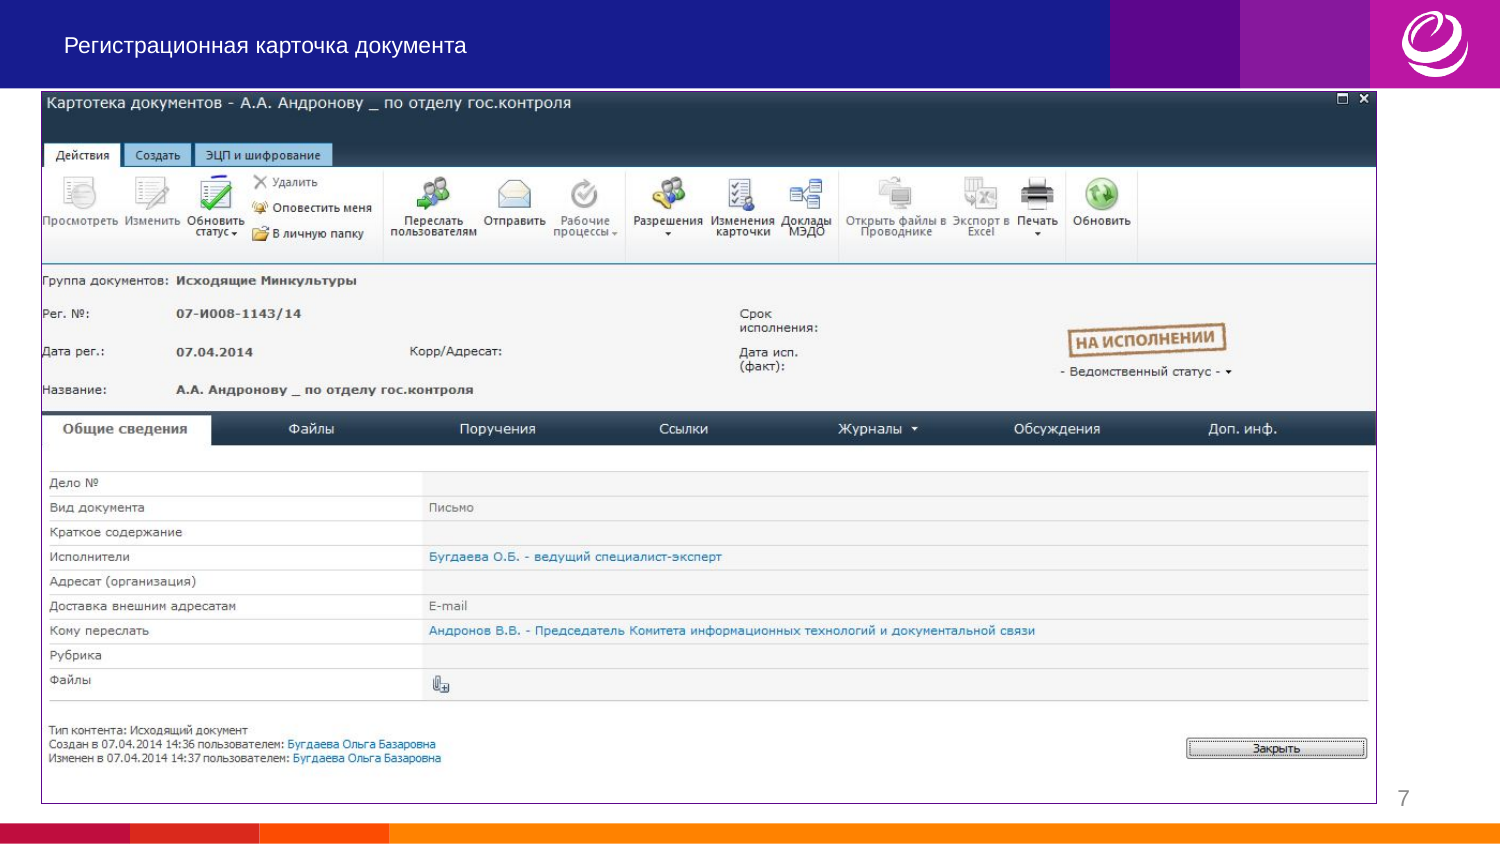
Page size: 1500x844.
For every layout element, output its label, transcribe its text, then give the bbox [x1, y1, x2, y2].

title Регистрационная карточка документа [49, 22, 1329, 66]
picture [1402, 11, 1468, 77]
slide_number 7 [1377, 782, 1425, 812]
picture [41, 90, 1377, 805]
